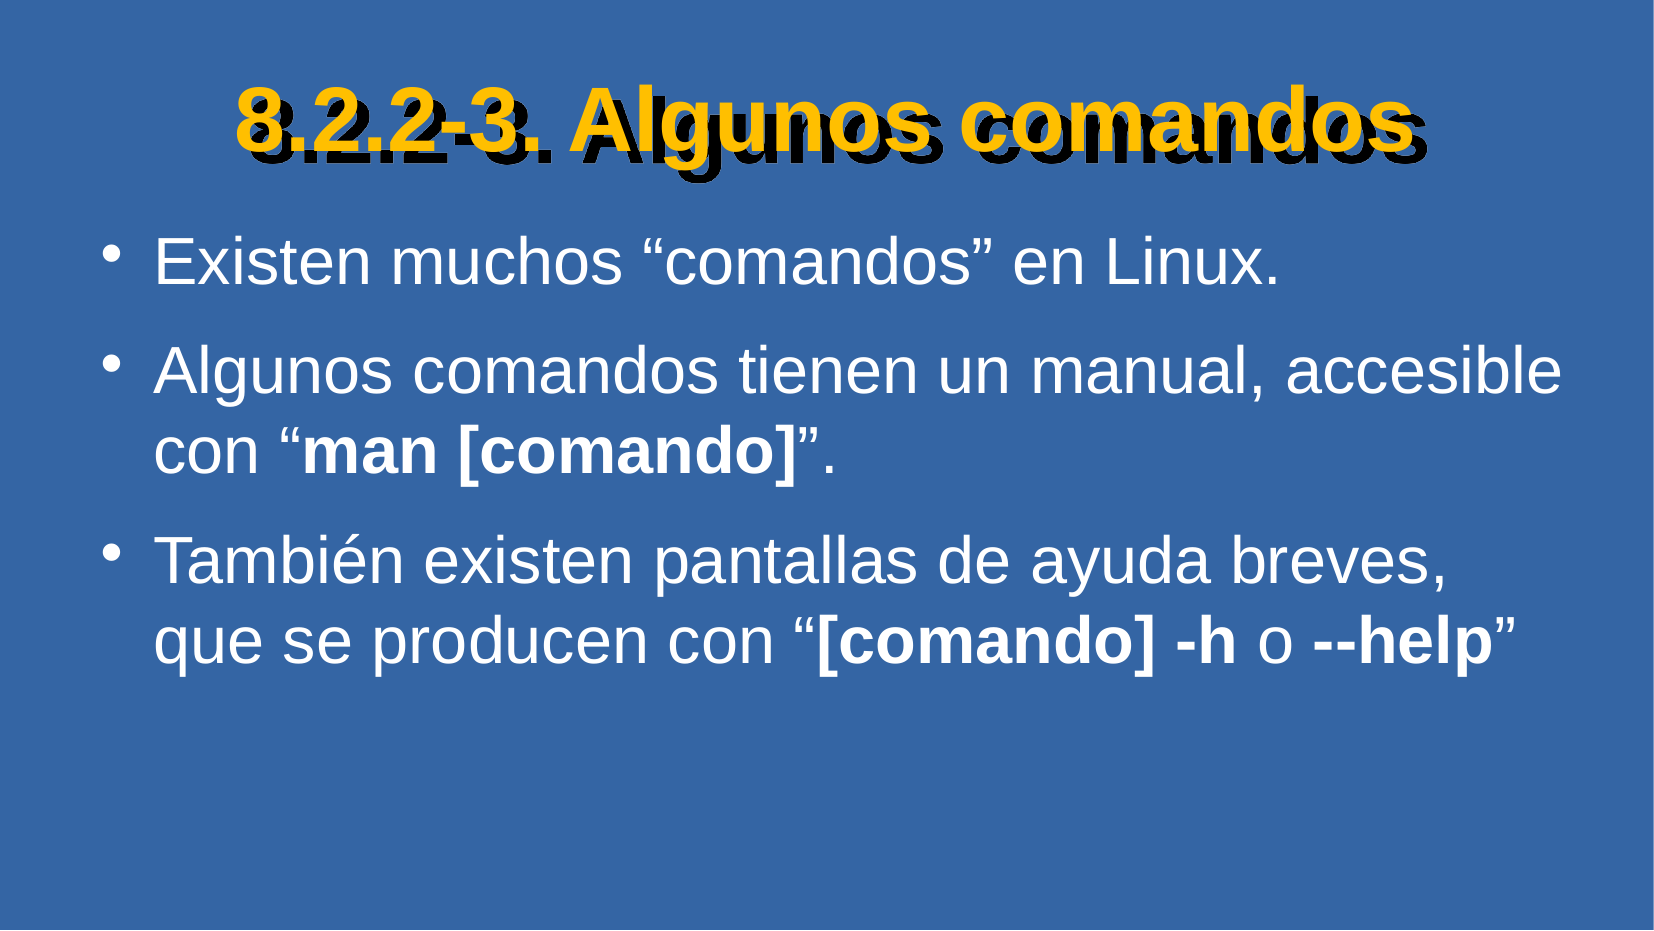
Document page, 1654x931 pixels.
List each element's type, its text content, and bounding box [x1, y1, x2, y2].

list Existen muchos “comandos” en Linux. Algunos comandos tienen un manual, accesible con “man [comando]”. También existen pantallas de ayuda breves, que se producen con “[comando] -h o --help” [82, 217, 1571, 757]
title 8.2.2-3. Algunos comandos [82, 37, 1571, 193]
